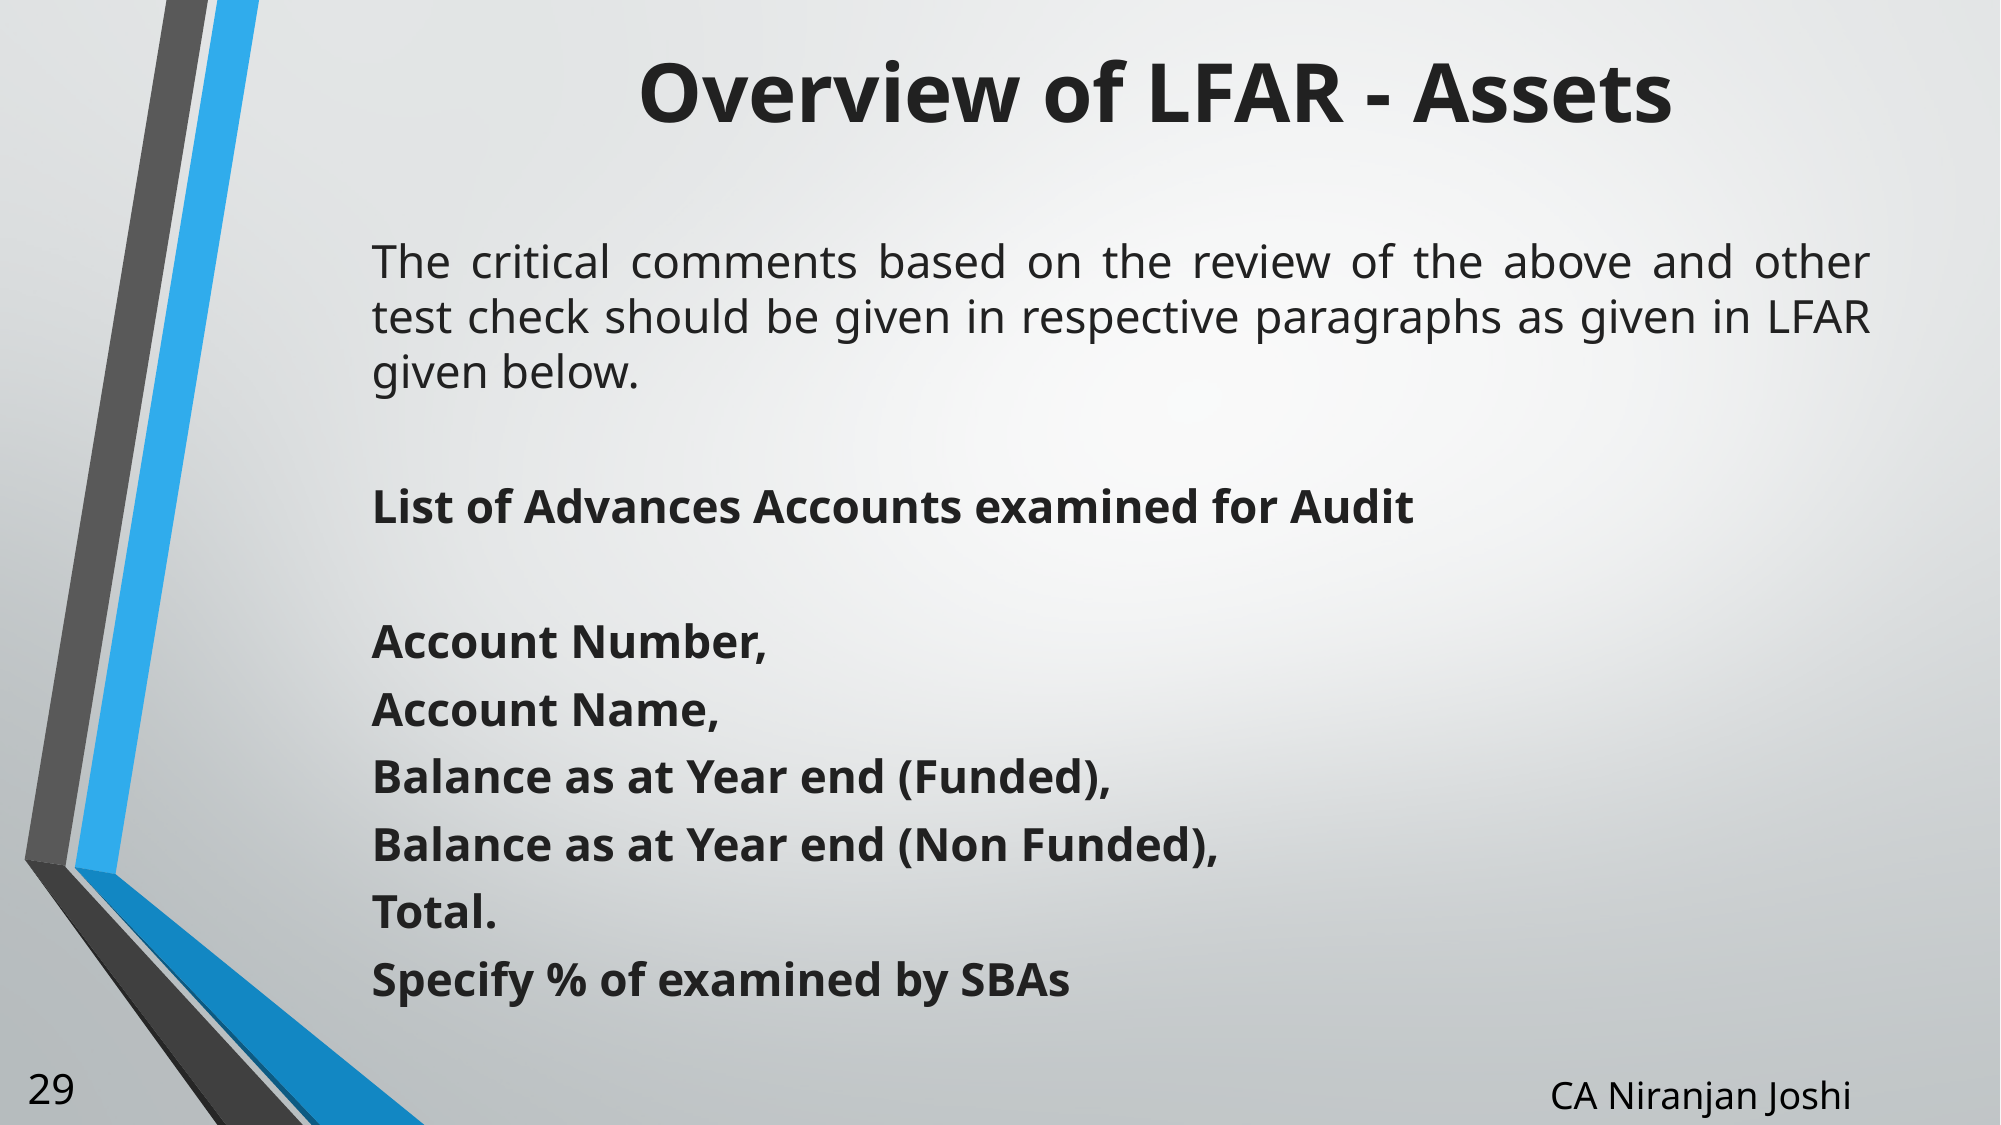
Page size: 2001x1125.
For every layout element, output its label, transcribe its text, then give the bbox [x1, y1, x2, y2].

text_box 29 [0, 1061, 91, 1122]
text_box CA Niranjan Joshi [1438, 1064, 1964, 1125]
title Overview of LFAR - Assets [425, 33, 1888, 146]
list The critical comments based on the review of the above and other test check should be given in respective paragraphs as given in LFAR given below. List of Advances Accounts examined for Audit Account Number, Account Name, Balance as at Year end (Funded), Balance as at Year end (Non Funded), Total. Specify % of examined by SBAs [356, 146, 1888, 1092]
